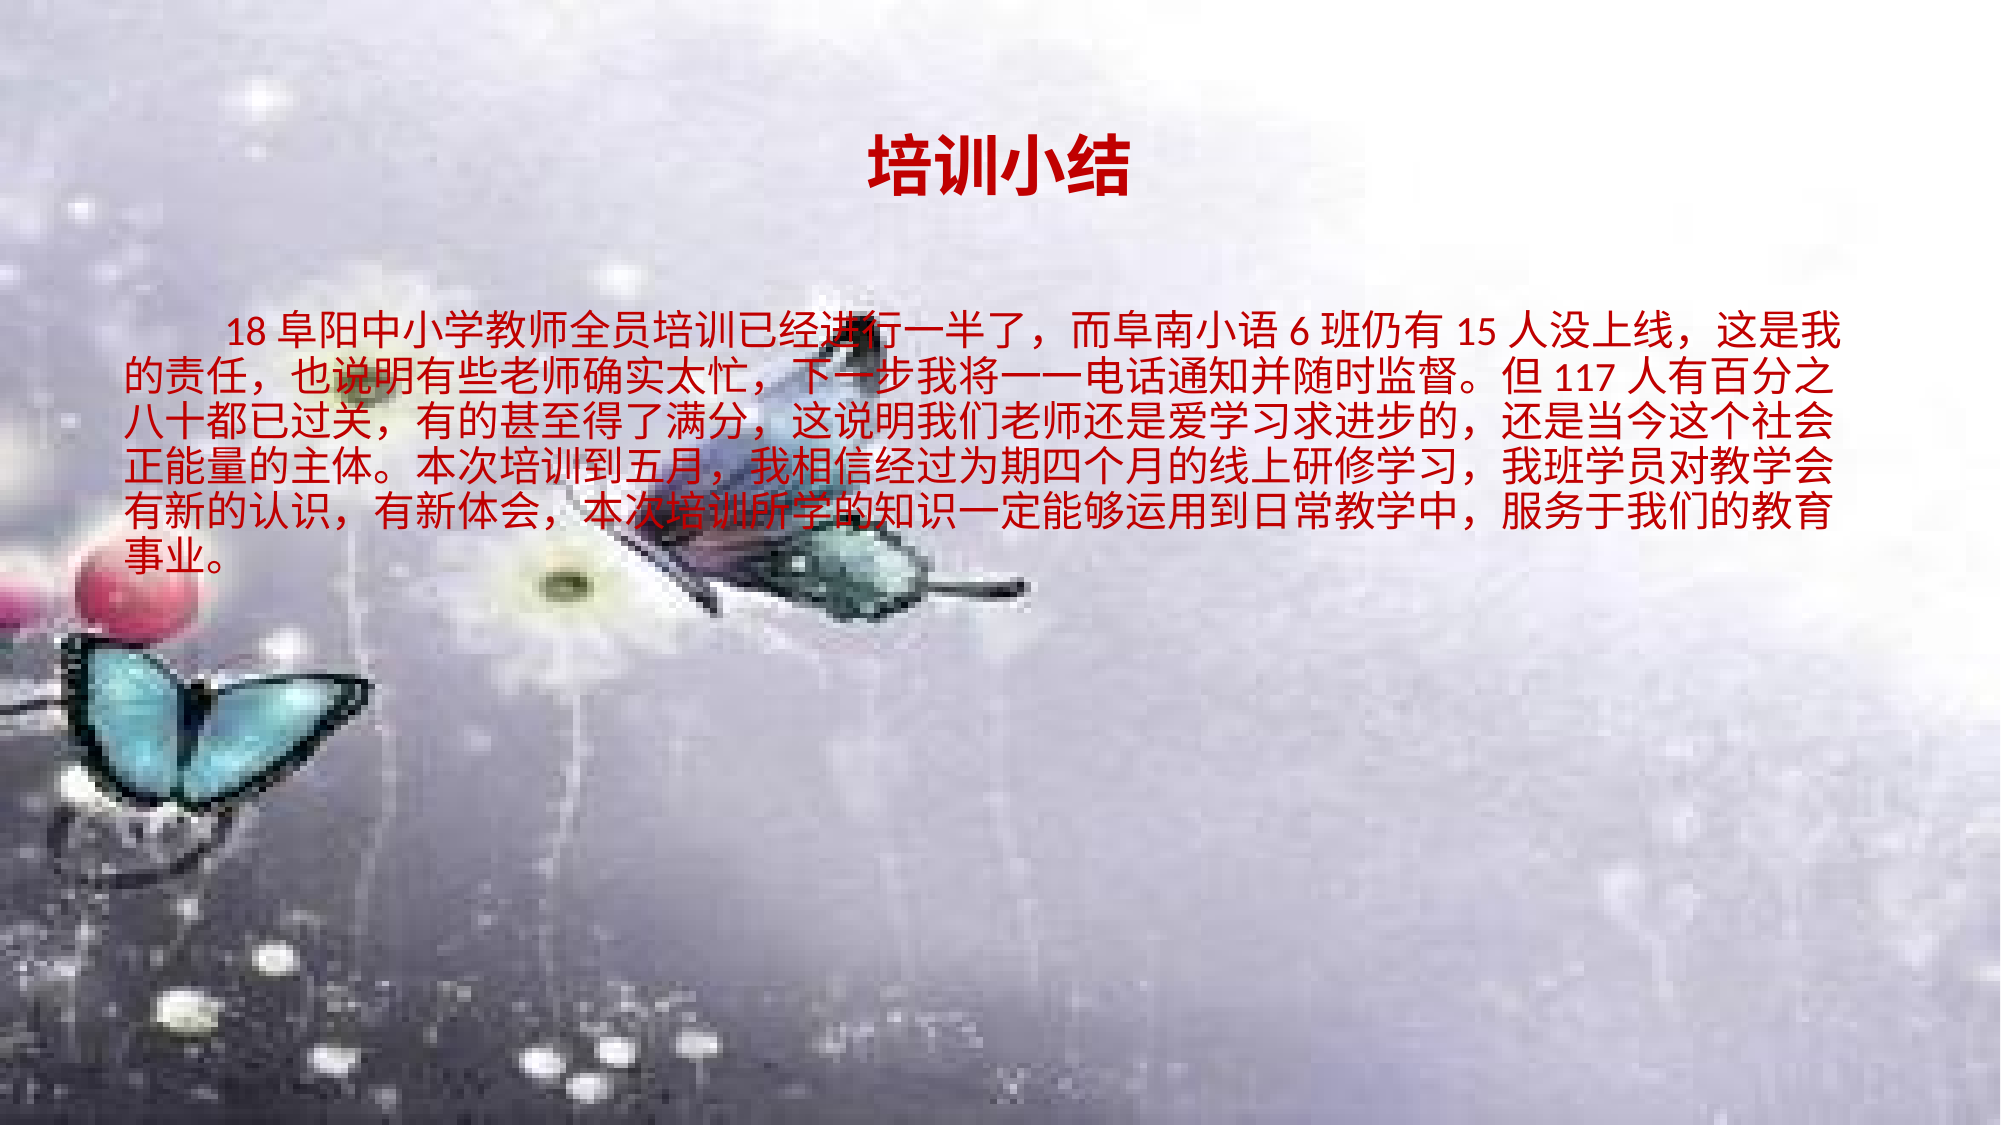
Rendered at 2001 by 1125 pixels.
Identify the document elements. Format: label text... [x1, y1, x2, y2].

title 培训小结 [137, 59, 1863, 278]
list 18阜阳中小学教师全员培训已经进行一半了，而阜南小语6班仍有15人没上线，这是我的责任，也说明有些老师确实太忙，下一步我将一一电话通知并随时监督。但117人有百分之八十都已过关，有的甚至得了满分，这说明我们老师还是爱学习求进步的，还是当今这个社会正能量的主体。本次培训到五月，我相信经过为期四个月的线上研修学习，我班学员对教学会有新的认识，有新体会，本次培训所学的知识一定能够运用到日常教学中，服务于我们的教育事业。 [107, 294, 1882, 1125]
picture [0, 0, 2001, 1125]
